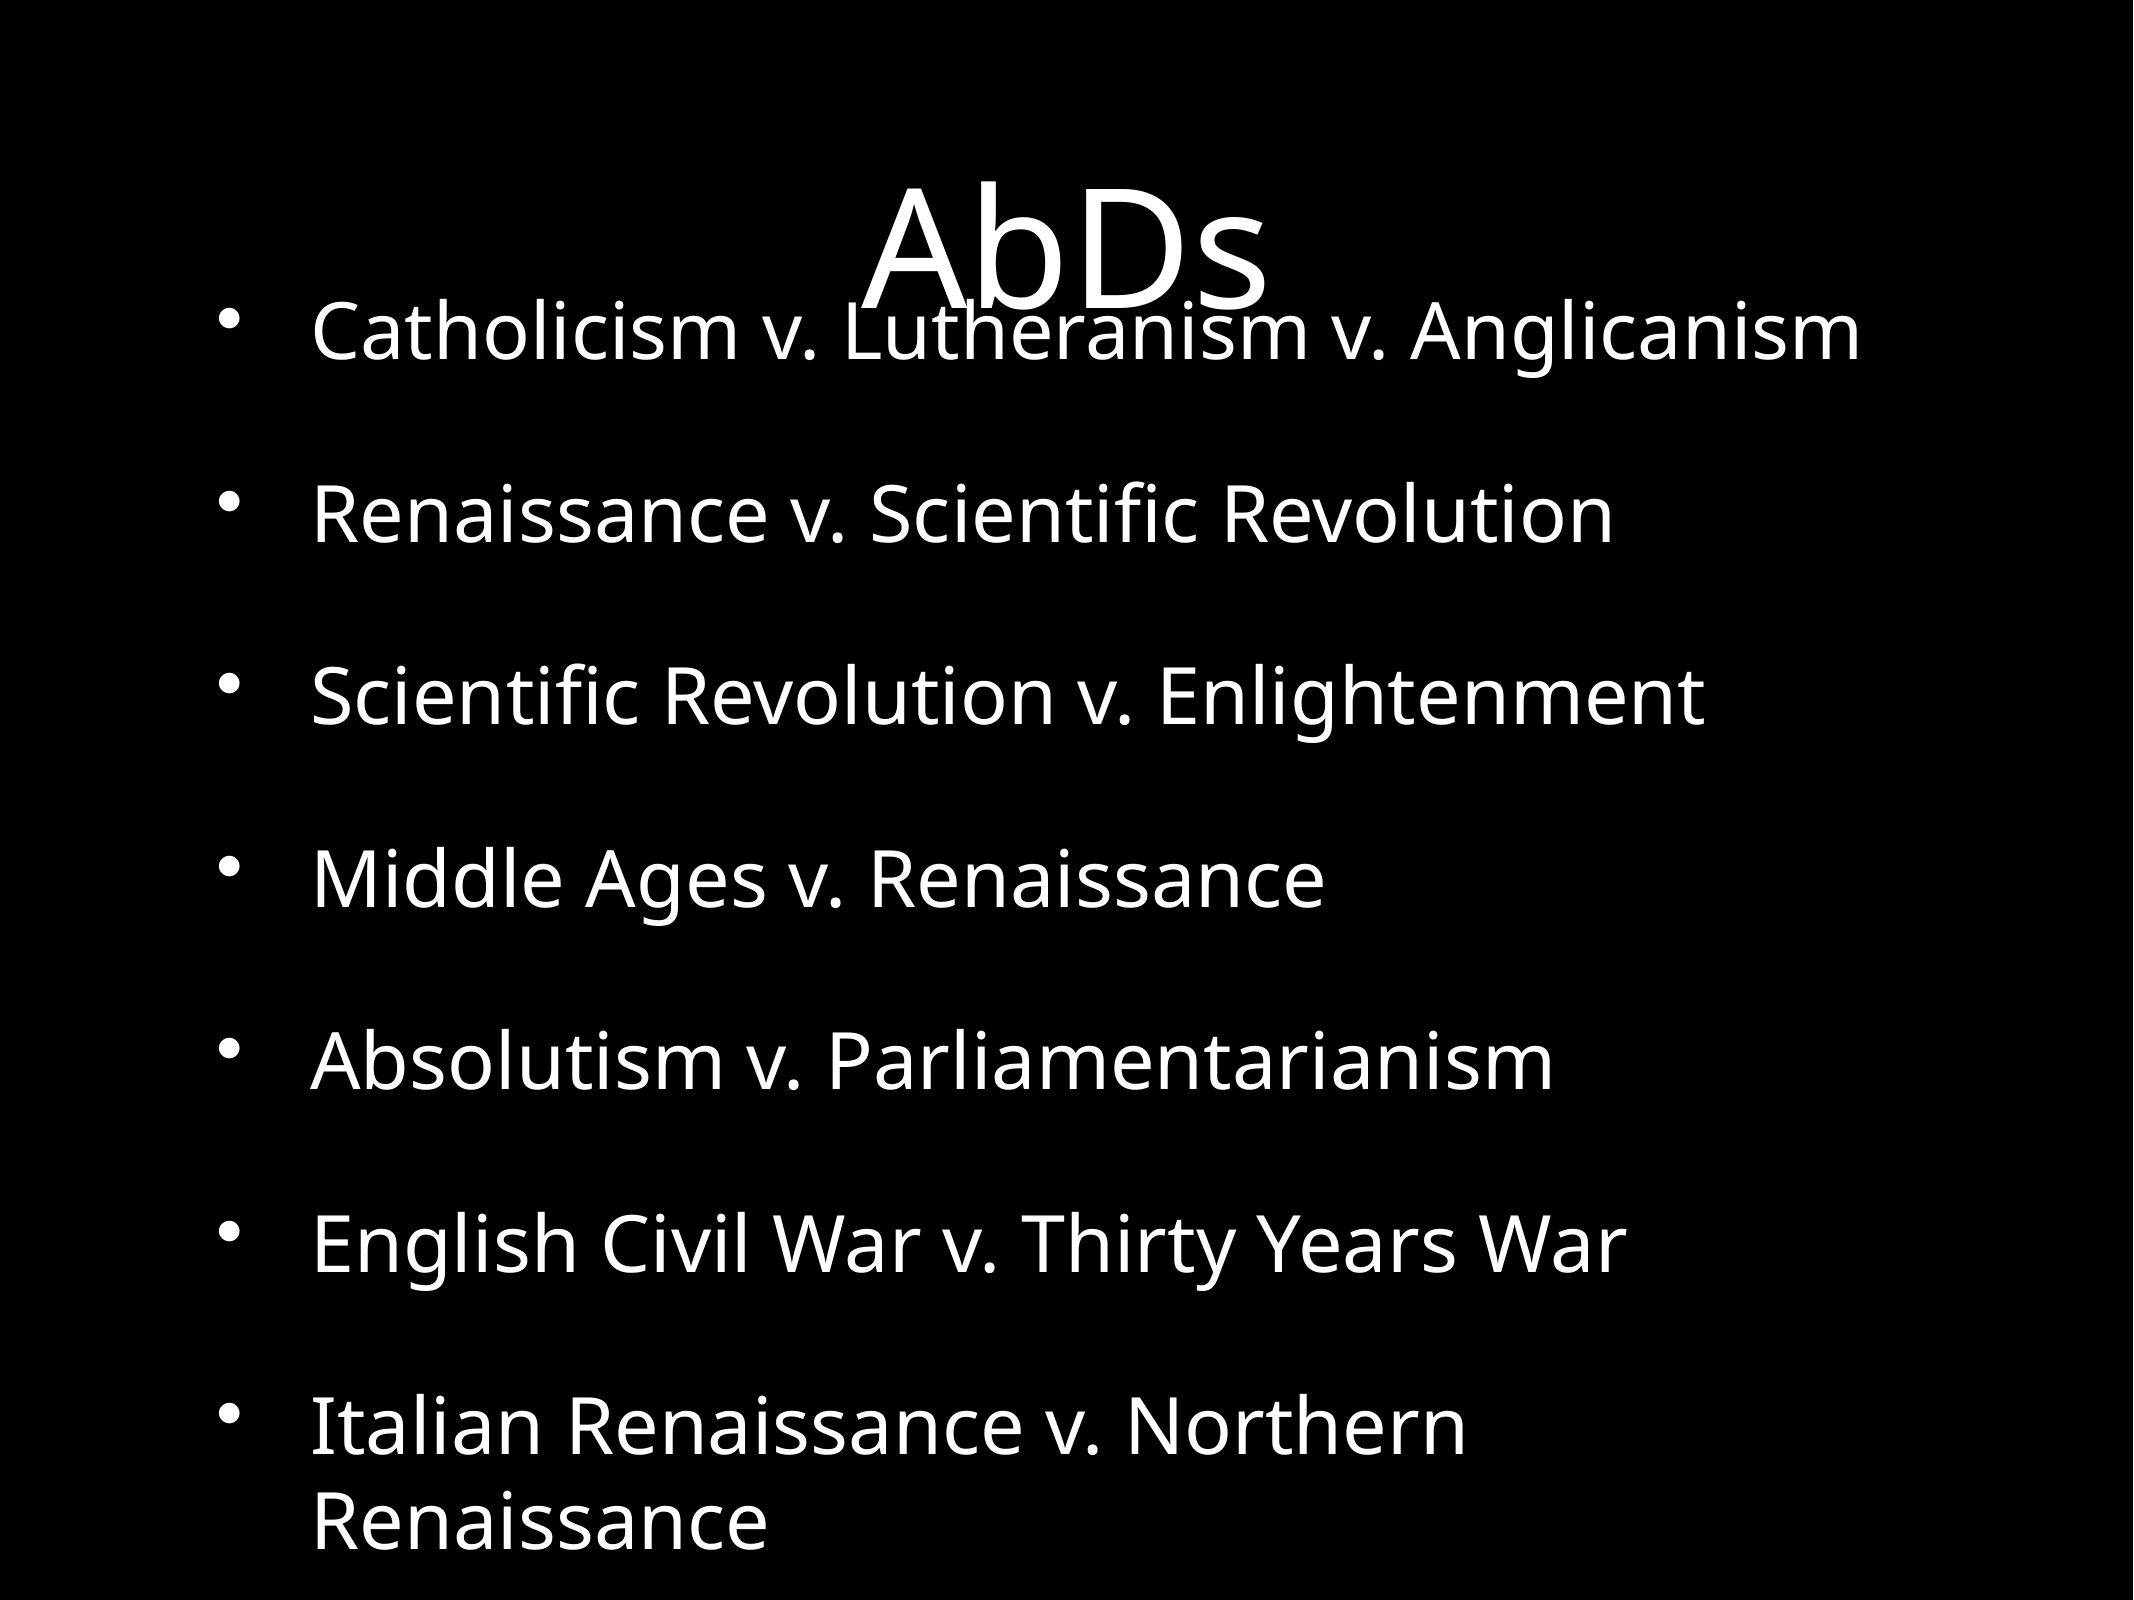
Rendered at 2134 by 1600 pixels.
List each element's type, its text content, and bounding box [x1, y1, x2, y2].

title AbDs [207, 41, 1926, 443]
list Catholicism v. Lutheranism v. Anglicanism Renaissance v. Scientific Revolution Scientific Revolution v. Enlightenment Middle Ages v. Renaissance Absolutism v. Parliamentarianism English Civil War v. Thirty Years War Italian Renaissance v. Northern Renaissance [207, 453, 1926, 1393]
